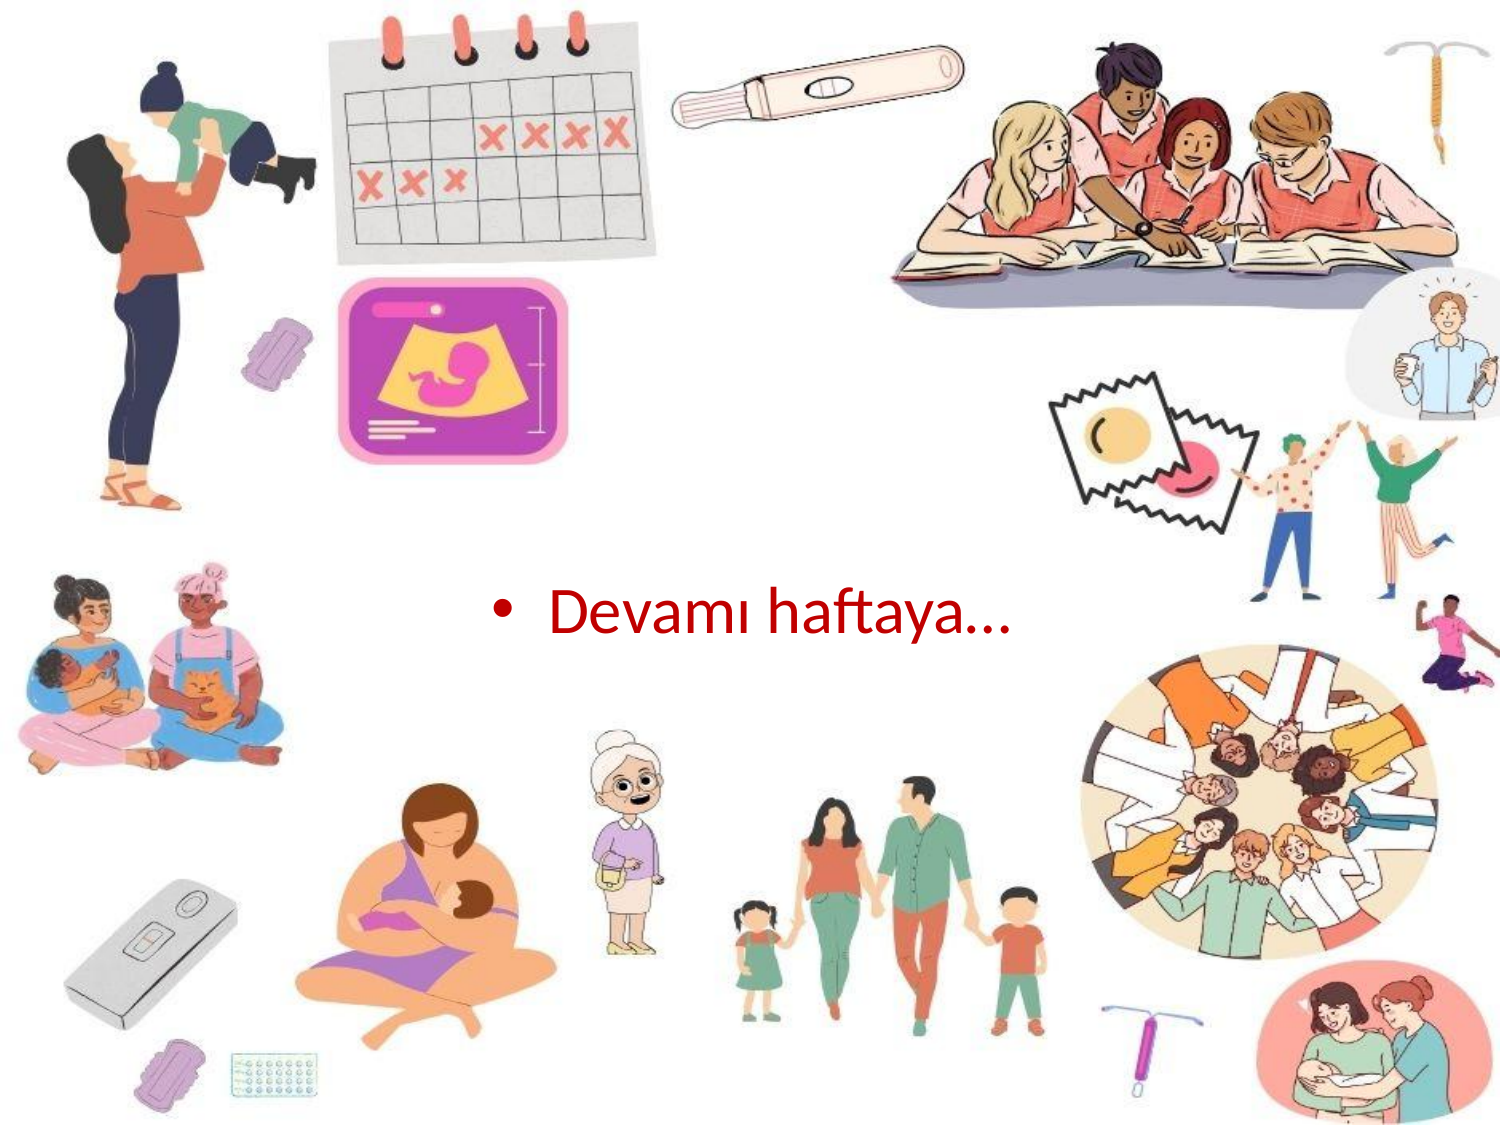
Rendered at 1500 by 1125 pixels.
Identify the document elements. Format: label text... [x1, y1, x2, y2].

list Devamı haftaya… [76, 278, 1427, 1022]
picture [0, 0, 1500, 1125]
